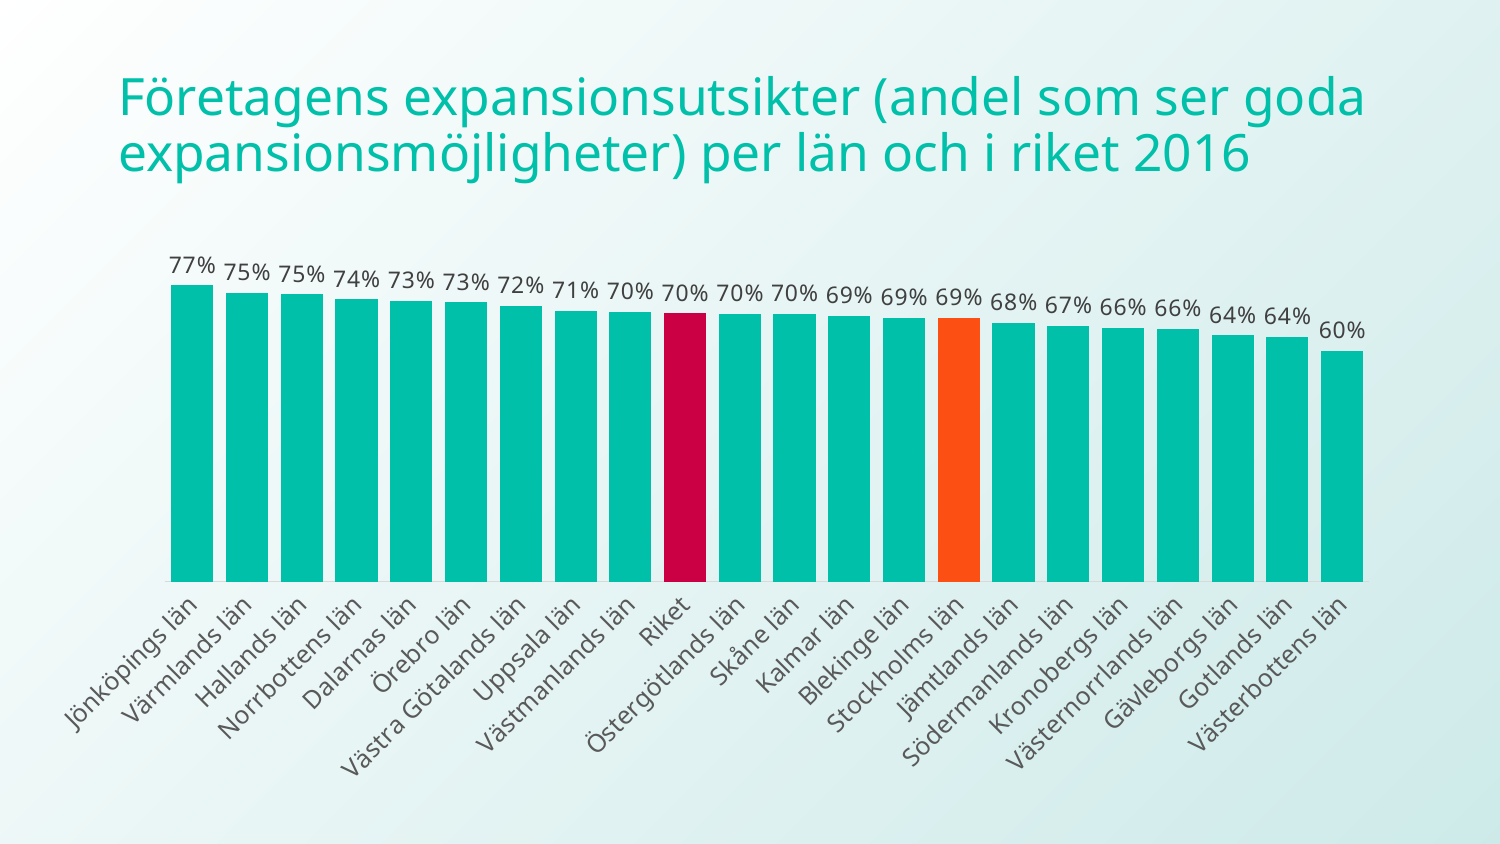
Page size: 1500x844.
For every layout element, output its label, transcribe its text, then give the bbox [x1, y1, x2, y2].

title Företagens expansionsutsikter (andel som ser goda expansionsmöjligheter) per län och i riket 2016 [103, 44, 1397, 208]
chart [28, 224, 1397, 798]
